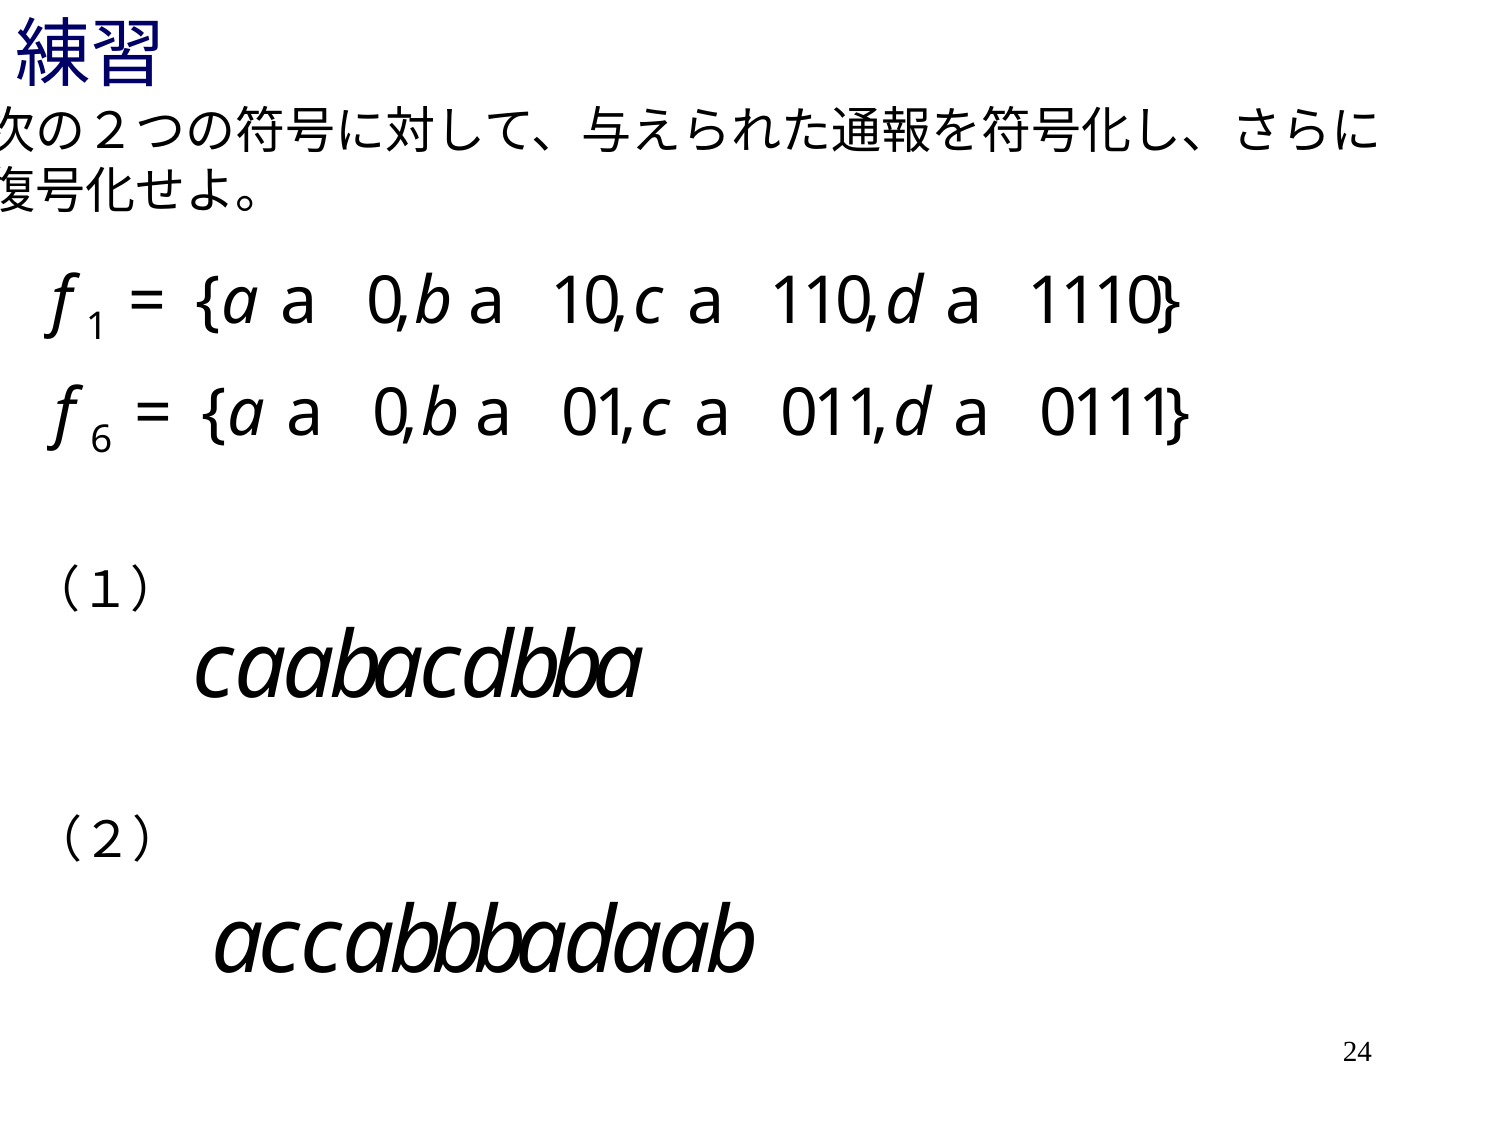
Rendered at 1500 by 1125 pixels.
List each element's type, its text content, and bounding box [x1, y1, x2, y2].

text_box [44, 262, 1199, 351]
text_box 次の２つの符号に対して、与えられた通報を符号化し、さらに 復号化せよ。 [0, 90, 1397, 226]
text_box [187, 612, 665, 713]
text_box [205, 887, 768, 988]
title 練習 [0, 0, 1500, 101]
text_box （１） [15, 549, 196, 625]
text_box （２） [17, 799, 197, 875]
slide_number 24 [1074, 1024, 1388, 1101]
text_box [47, 374, 1208, 464]
